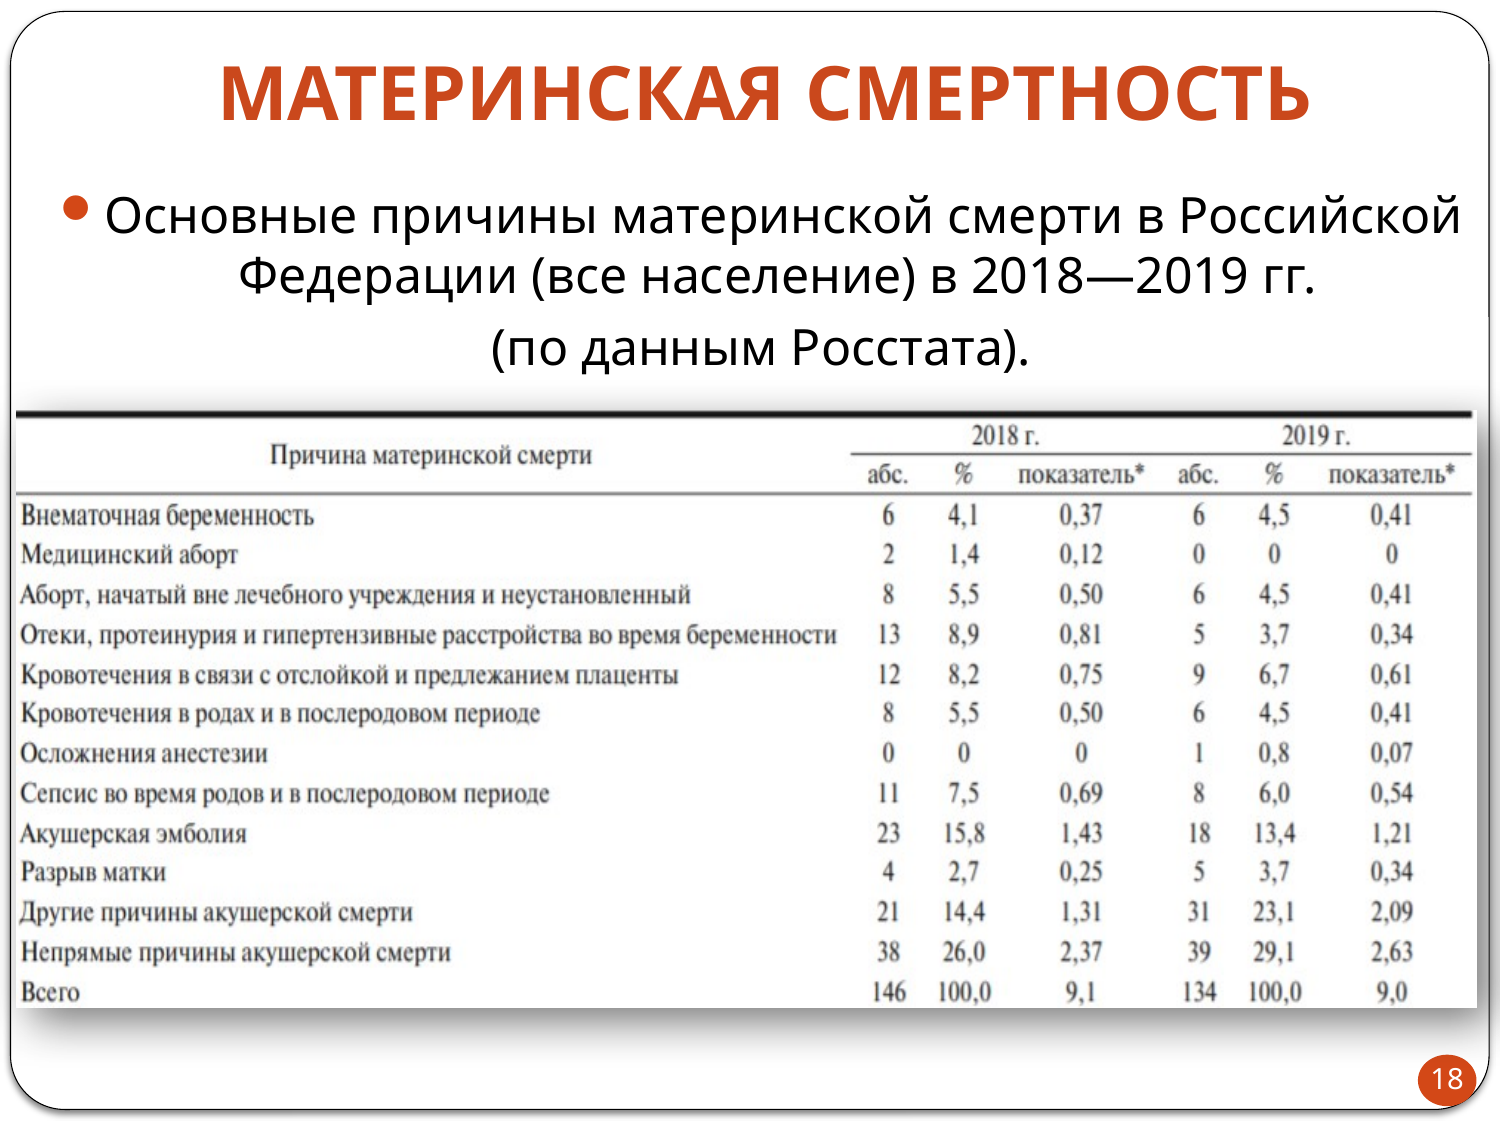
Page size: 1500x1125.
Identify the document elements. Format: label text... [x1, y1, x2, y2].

list Основные причины материнской смерти в Российской Федерации (все население) в 2018—2019 гг. (по данным Росстата). [23, 175, 1500, 399]
slide_number 18 [1417, 1055, 1477, 1107]
title Материнская смертность [70, 23, 1461, 164]
picture [15, 409, 1477, 1008]
